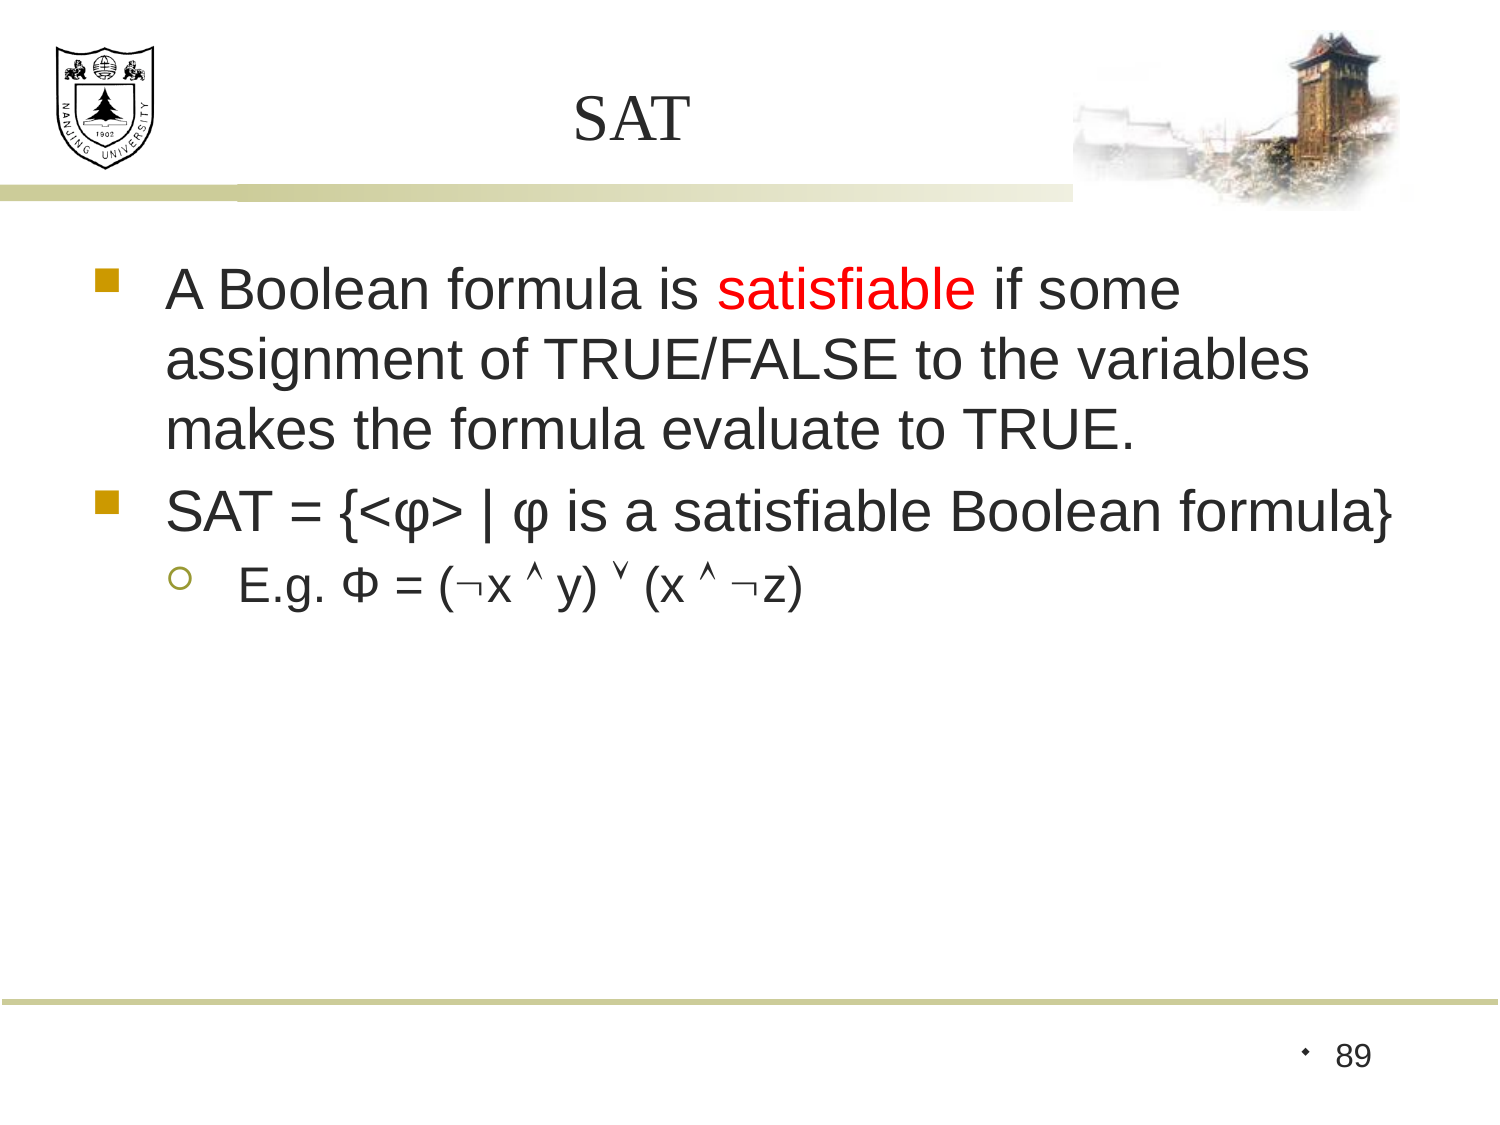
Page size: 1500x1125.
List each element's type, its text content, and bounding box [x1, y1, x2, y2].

slide_number 89 [1234, 1030, 1388, 1107]
title SAT [171, 66, 1093, 161]
picture [2, 999, 1498, 1005]
list A Boolean formula is satisfiable if some assignment of TRUE/FALSE to the variables makes the formula evaluate to TRUE. SAT = {<φ> | φ is a satisfiable Boolean formula} E.g. Φ = (x  y)  (x  z) [76, 243, 1413, 965]
picture [1073, 30, 1400, 211]
picture [50, 42, 160, 173]
